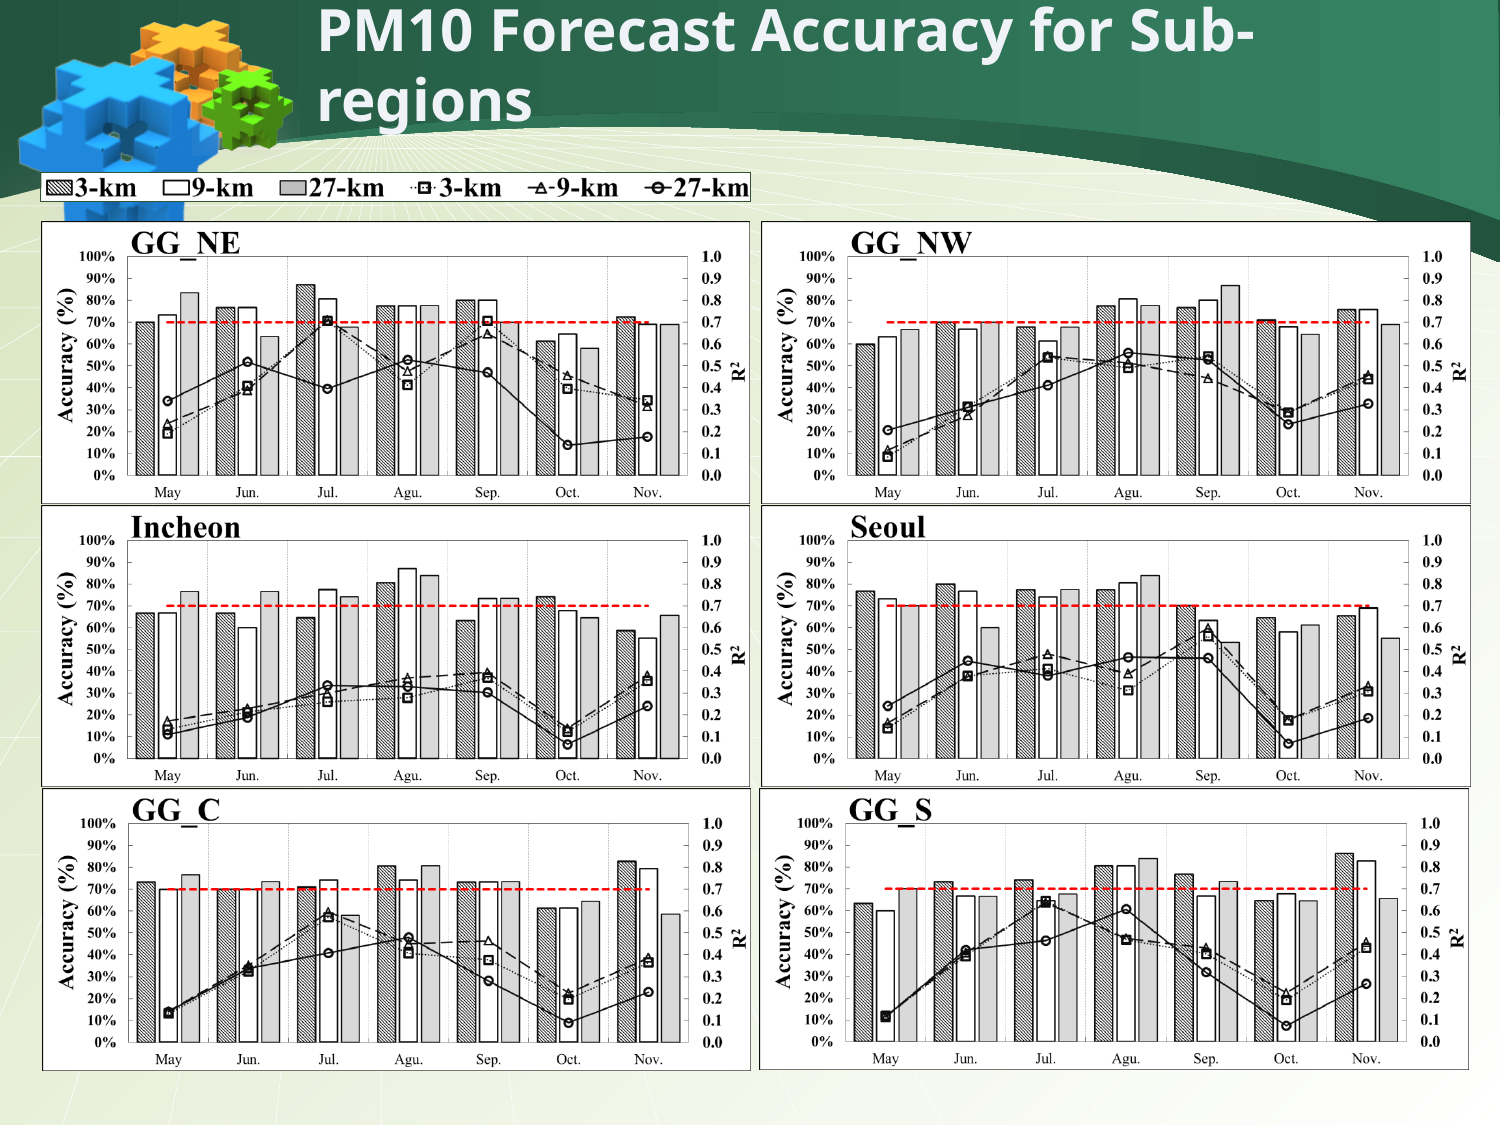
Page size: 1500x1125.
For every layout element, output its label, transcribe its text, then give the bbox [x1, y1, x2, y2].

picture [761, 221, 1471, 504]
picture [40, 505, 752, 1071]
picture [0, 18, 751, 504]
picture [759, 505, 1471, 1071]
text_box PM10 Forecast Accuracy for Sub-regions [301, 9, 1469, 117]
